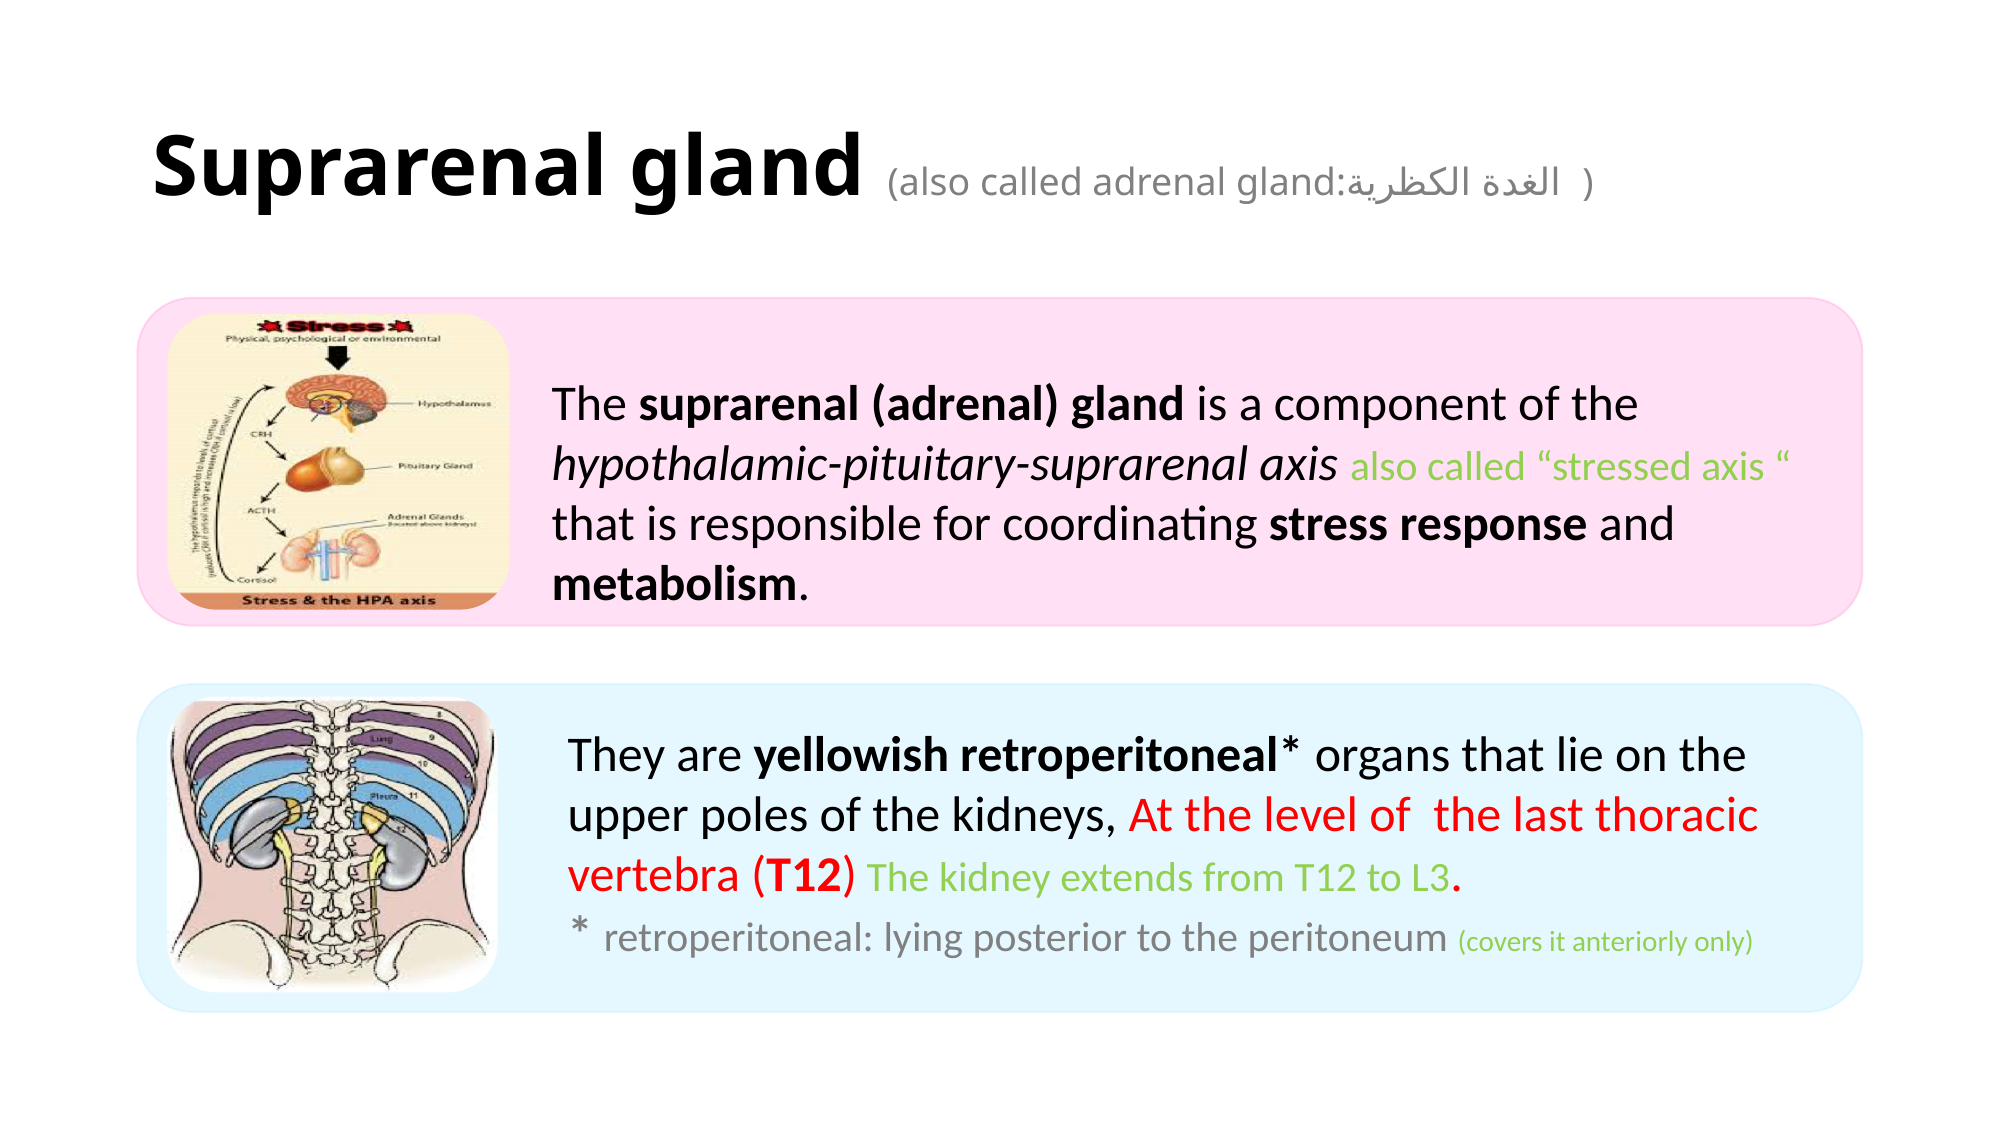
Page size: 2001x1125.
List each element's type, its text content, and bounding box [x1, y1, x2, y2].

title Suprarenal gland (also called adrenal gland:الغدة الكظرية ) [137, 59, 1863, 278]
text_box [137, 297, 1863, 626]
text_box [137, 684, 1863, 1012]
